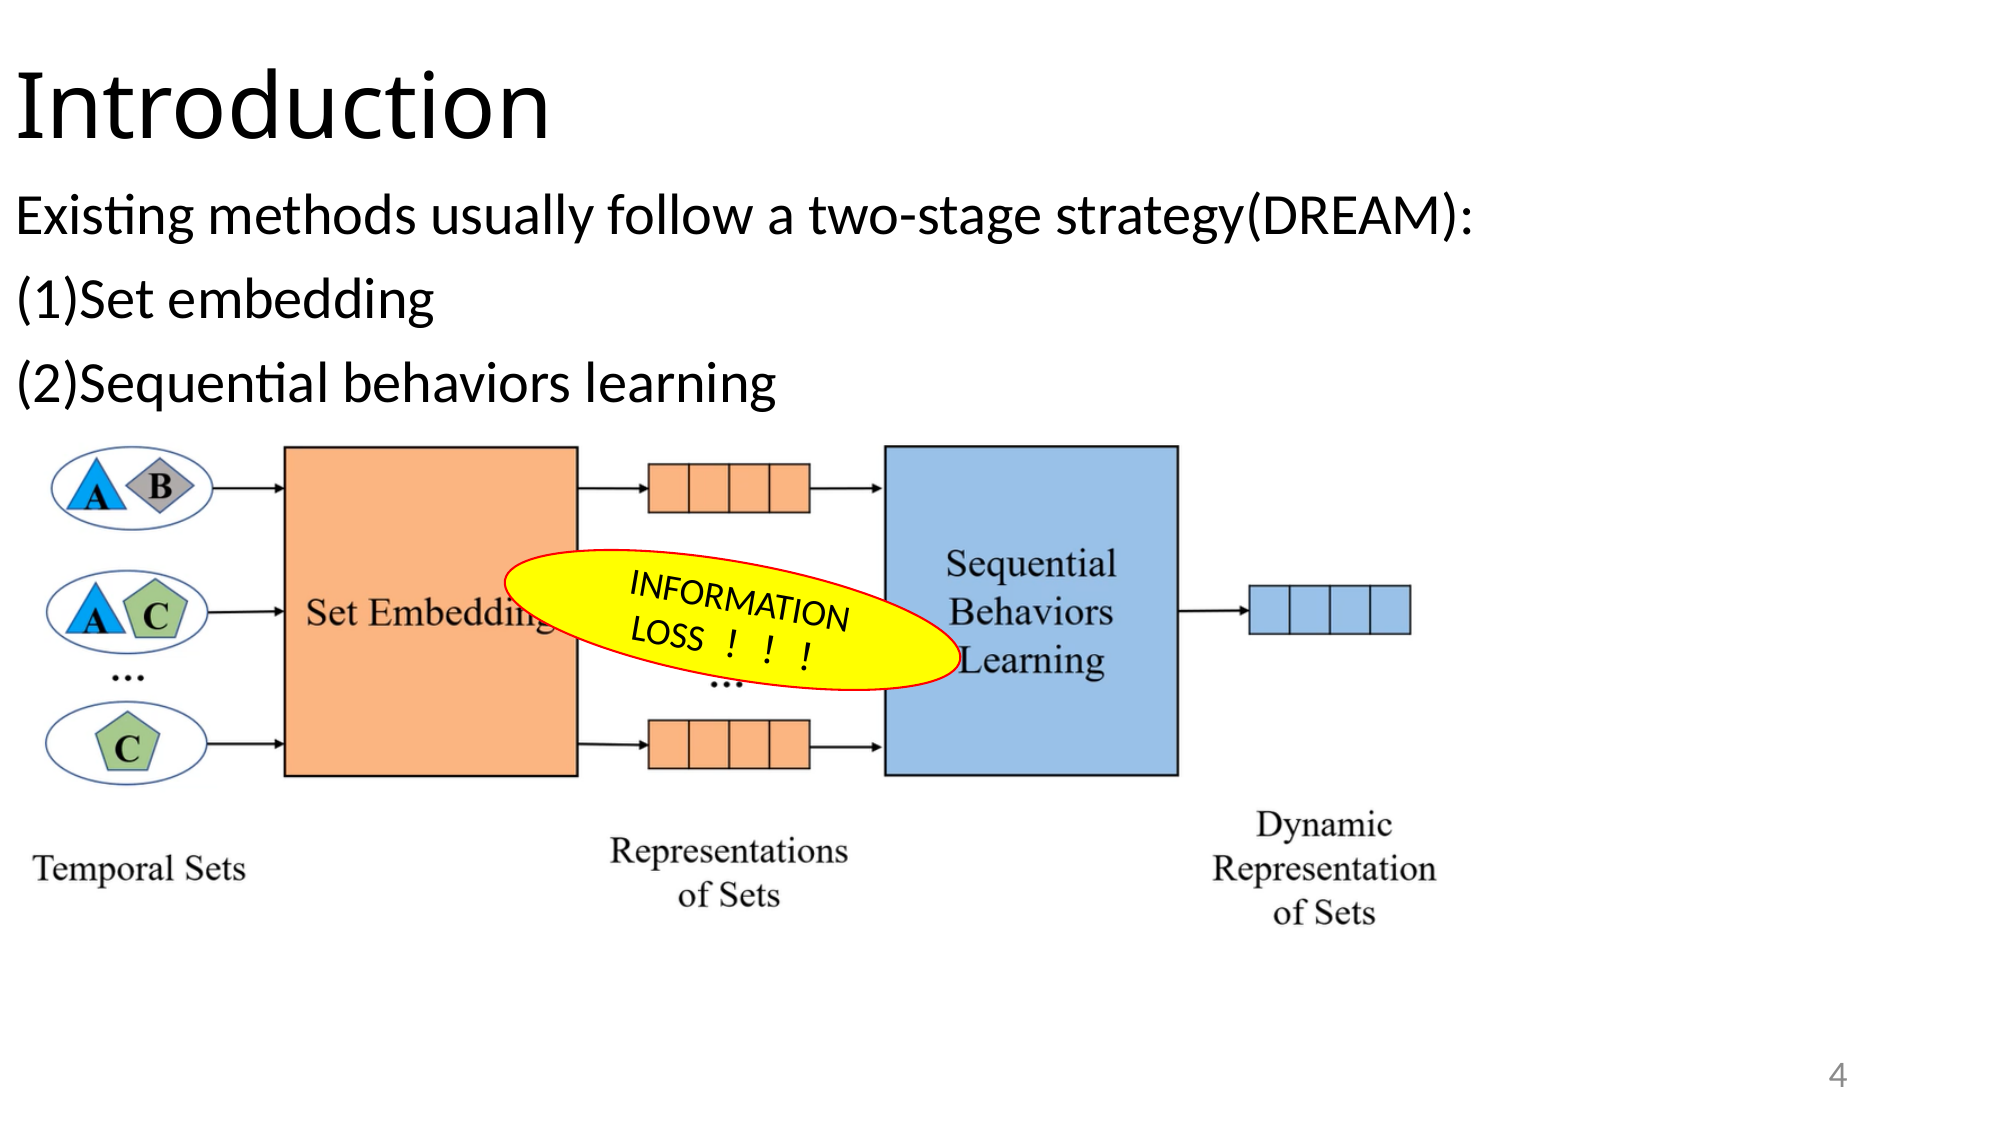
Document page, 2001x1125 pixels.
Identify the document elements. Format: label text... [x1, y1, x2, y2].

title Introduction [0, 0, 1725, 176]
list Existing methods usually follow a two-stage strategy(DREAM): (1)Set embedding (2)Sequential behaviors learning [0, 176, 1725, 891]
slide_number 4 [1412, 1042, 1863, 1103]
picture [0, 426, 1449, 942]
